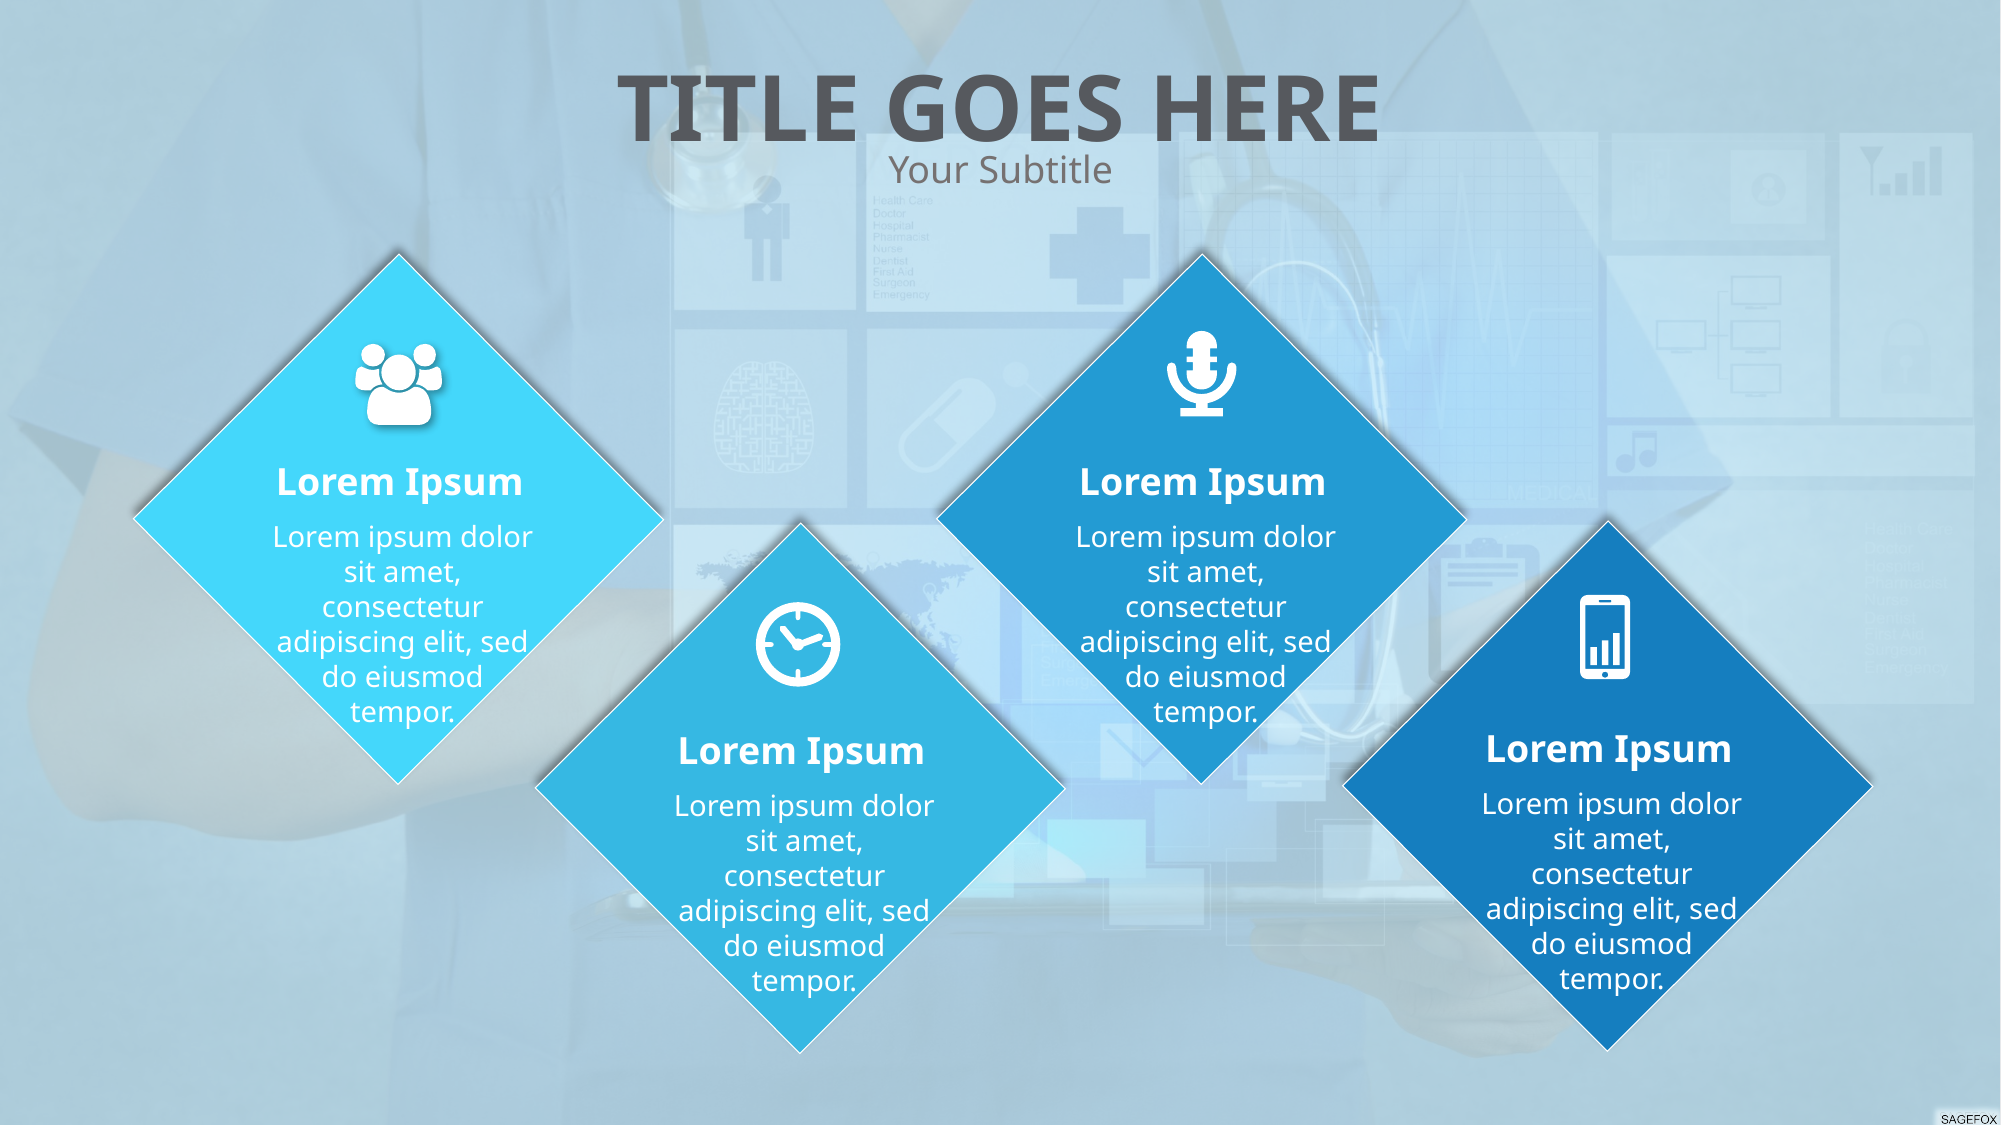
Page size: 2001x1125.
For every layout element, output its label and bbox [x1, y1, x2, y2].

text_box [1580, 594, 1631, 679]
text_box [131, 252, 666, 637]
text_box [1052, 450, 1353, 668]
text_box [280, 668, 517, 786]
text_box [1341, 519, 1875, 903]
text_box [651, 719, 952, 937]
text_box [1458, 717, 1759, 935]
text_box [1167, 330, 1237, 417]
picture [1938, 1114, 1999, 1125]
text_box [355, 343, 442, 425]
text_box [682, 937, 919, 1055]
text_box [533, 521, 1067, 906]
text_box [755, 602, 841, 687]
text_box [249, 450, 550, 668]
text_box [935, 252, 1469, 637]
text_box [1489, 935, 1726, 1053]
text_box [548, 42, 1452, 199]
text_box [1083, 668, 1320, 786]
